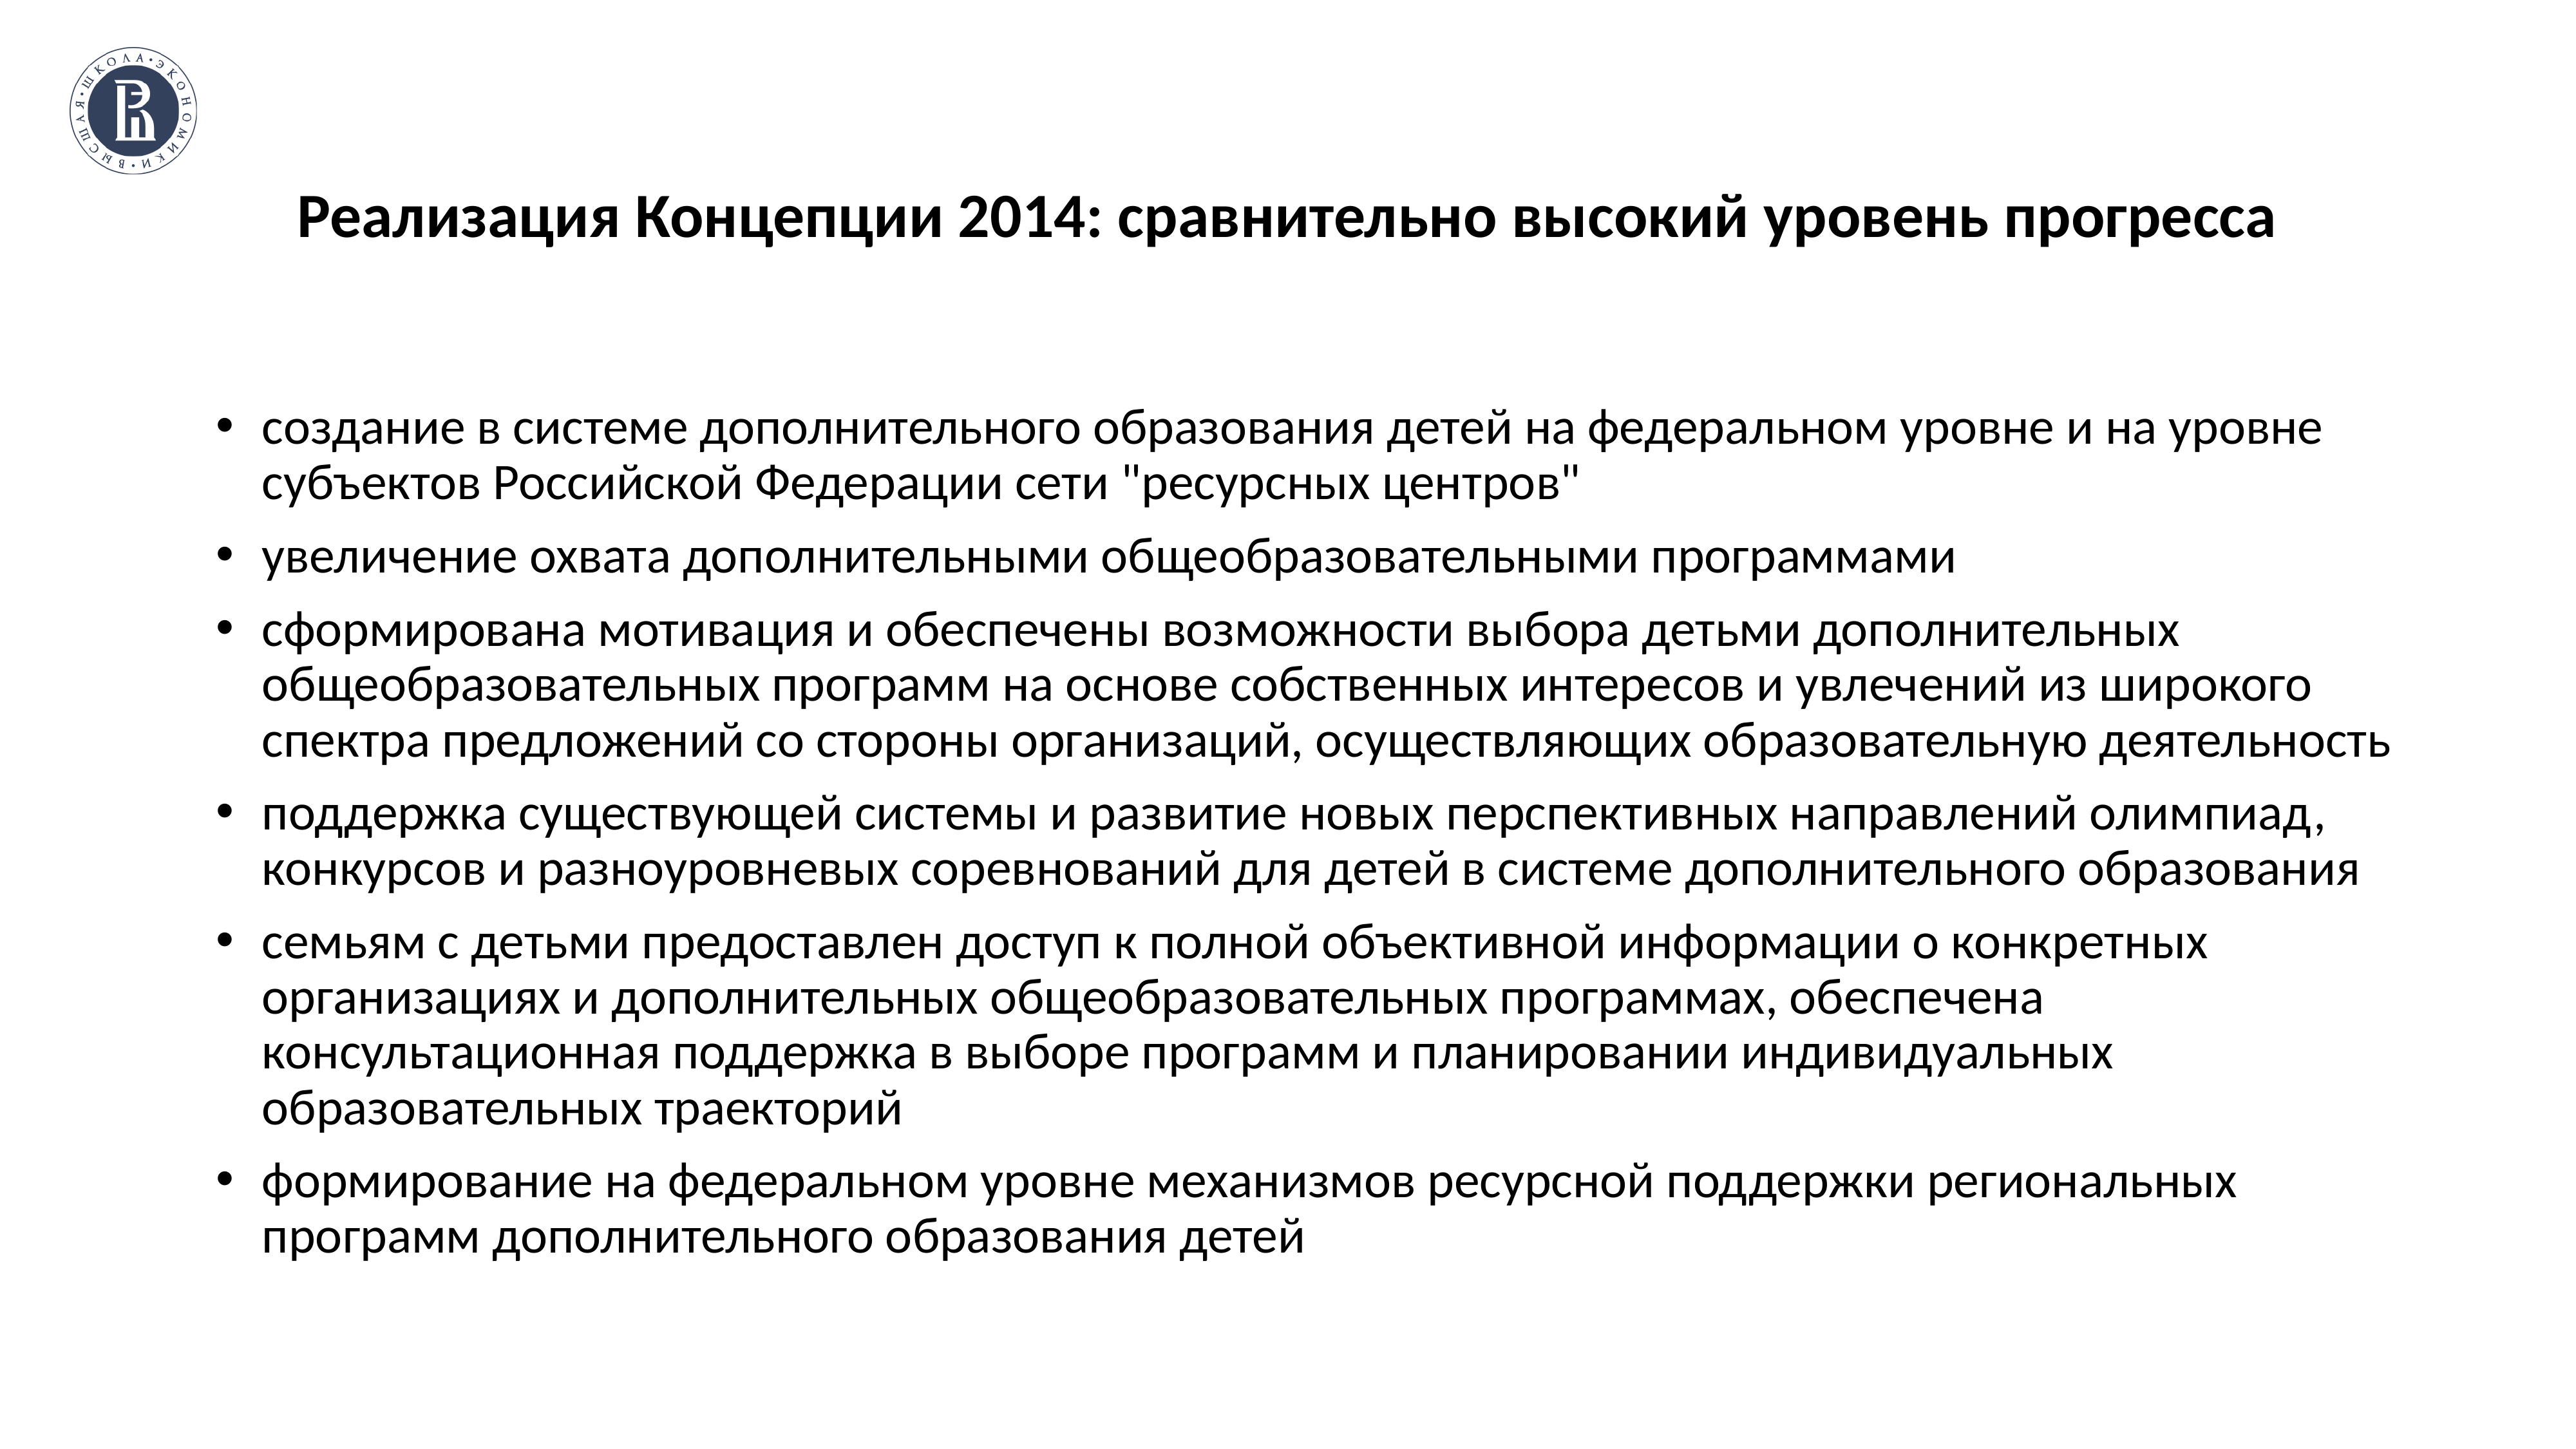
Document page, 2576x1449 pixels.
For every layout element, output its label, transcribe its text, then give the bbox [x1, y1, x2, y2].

title Реализация Концепции 2014: сравнительно высокий уровень прогресса [177, 77, 2399, 357]
list создание в системе дополнительного образования детей на федеральном уровне и на уровне субъектов Российской Федерации сети "ресурсных центров" увеличение охвата дополнительными общеобразовательными программами сформирована мотивация и обеспечены возможности выбора детьми дополнительных общеобразовательных программ на основе собственных интересов и увлечений из широкого спектра предложений со стороны организаций, осуществляющих образовательную деятельность поддержка существующей системы и развитие новых перспективных направлений олимпиад, конкурсов и разноуровневых соревнований для детей в системе дополнительного образования семьям с детьми предоставлен доступ к полной объективной информации о конкретных организациях и дополнительных общеобразовательных программах, обеспечена консультационная поддержка в выборе программ и планировании индивидуальных образовательных траекторий формирование на федеральном уровне механизмов ресурсной поддержки региональных программ дополнительного образования детей [196, 390, 2419, 1310]
picture [70, 47, 197, 175]
